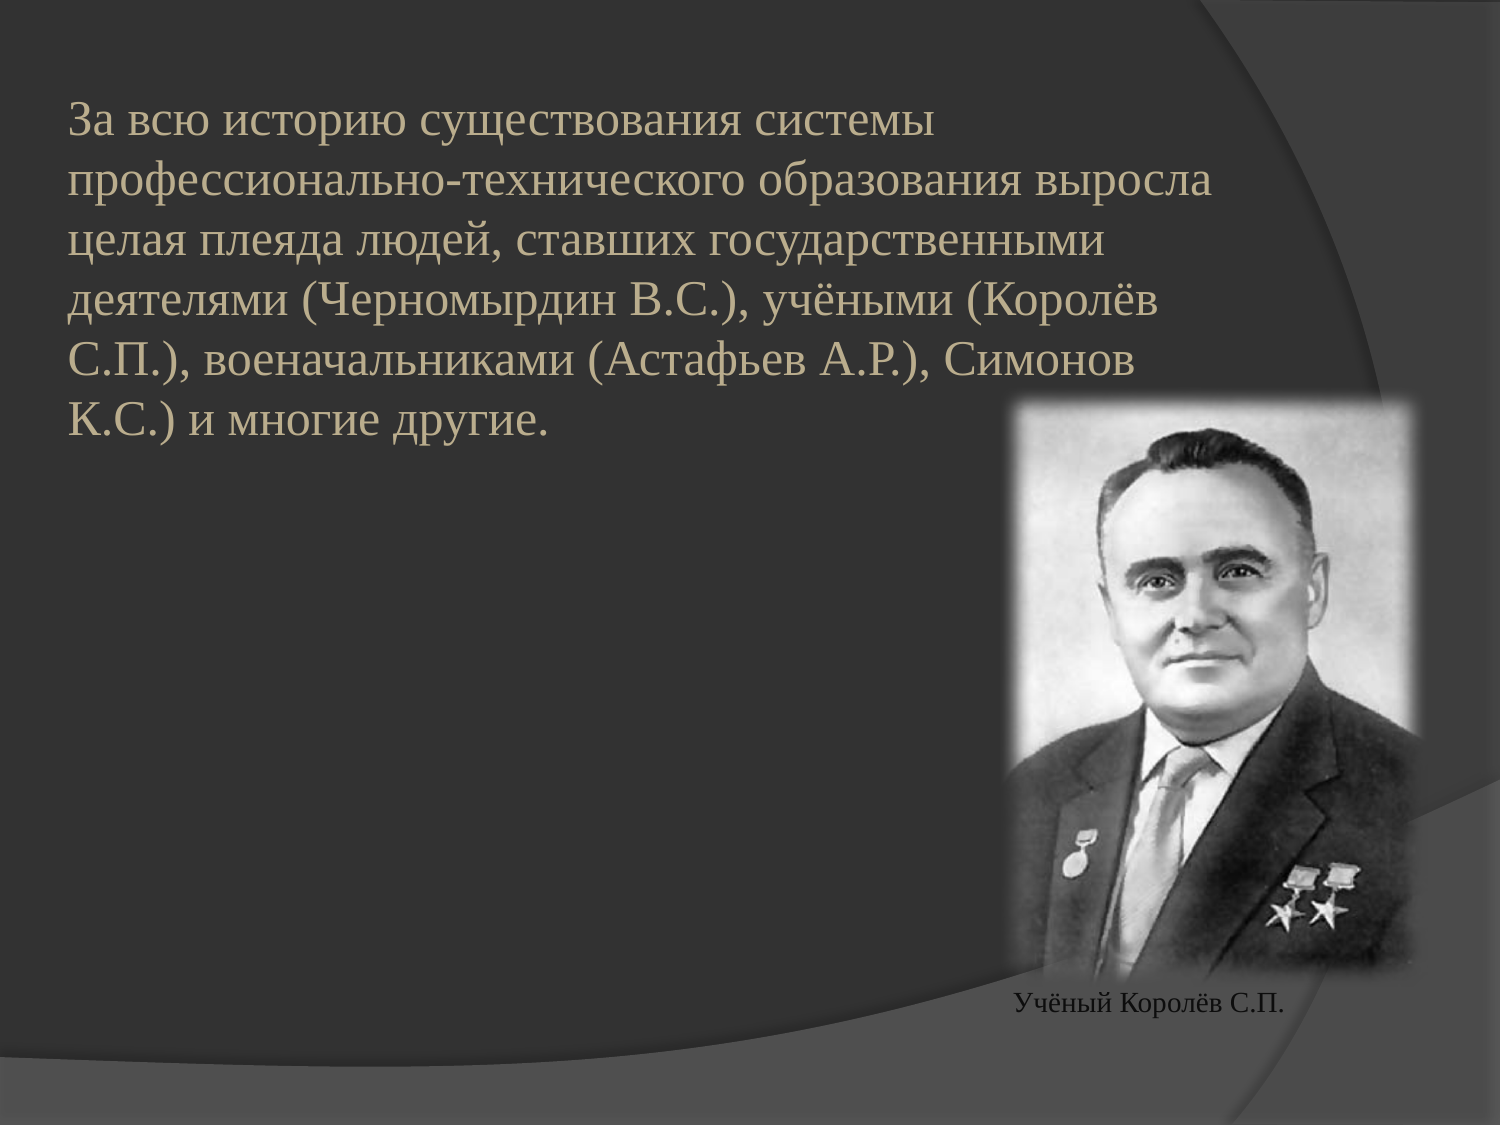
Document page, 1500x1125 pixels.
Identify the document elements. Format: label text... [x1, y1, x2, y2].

text_box За всю историю существования системы профессионально-технического образования выросла целая плеяда людей, ставших государственными деятелями (Черномырдин В.С.), учёными (Королёв С.П.), военачальниками (Астафьев А.Р.), Симонов К.С.) и многие другие. [53, 78, 1235, 453]
picture [997, 385, 1428, 988]
text_box Учёный Королёв С.П. [998, 999, 1329, 1026]
